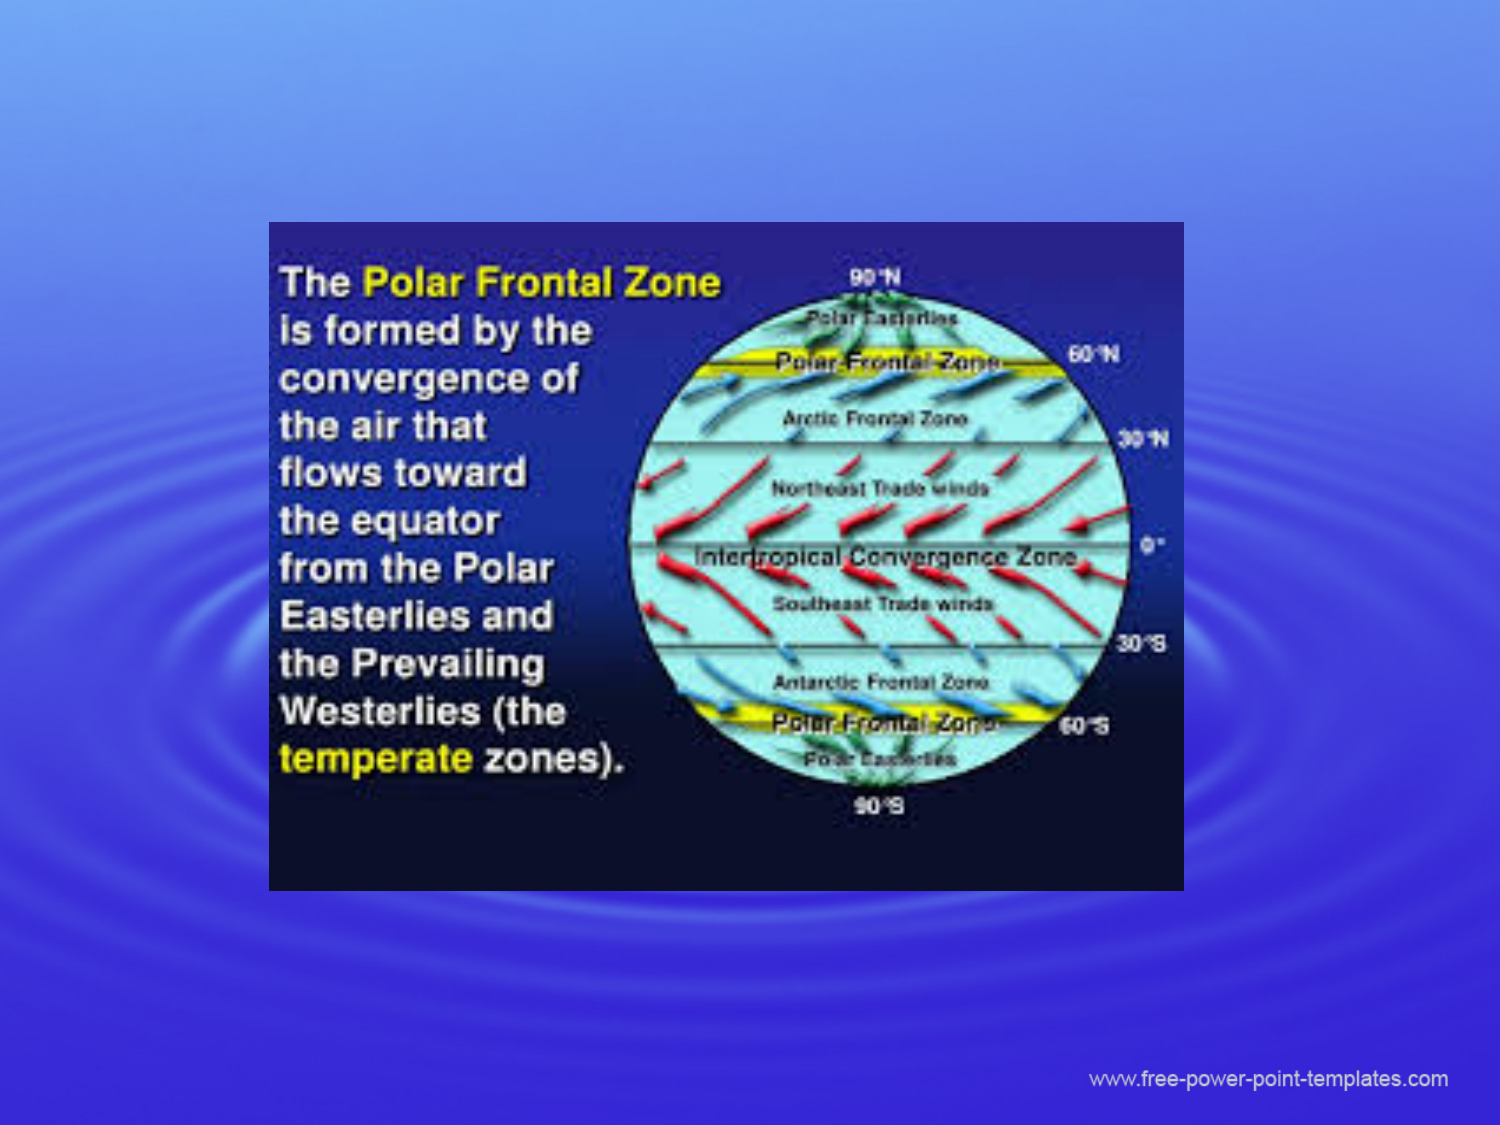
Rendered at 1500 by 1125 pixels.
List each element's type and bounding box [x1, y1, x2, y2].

picture [0, 0, 1500, 1125]
list [269, 222, 1184, 891]
